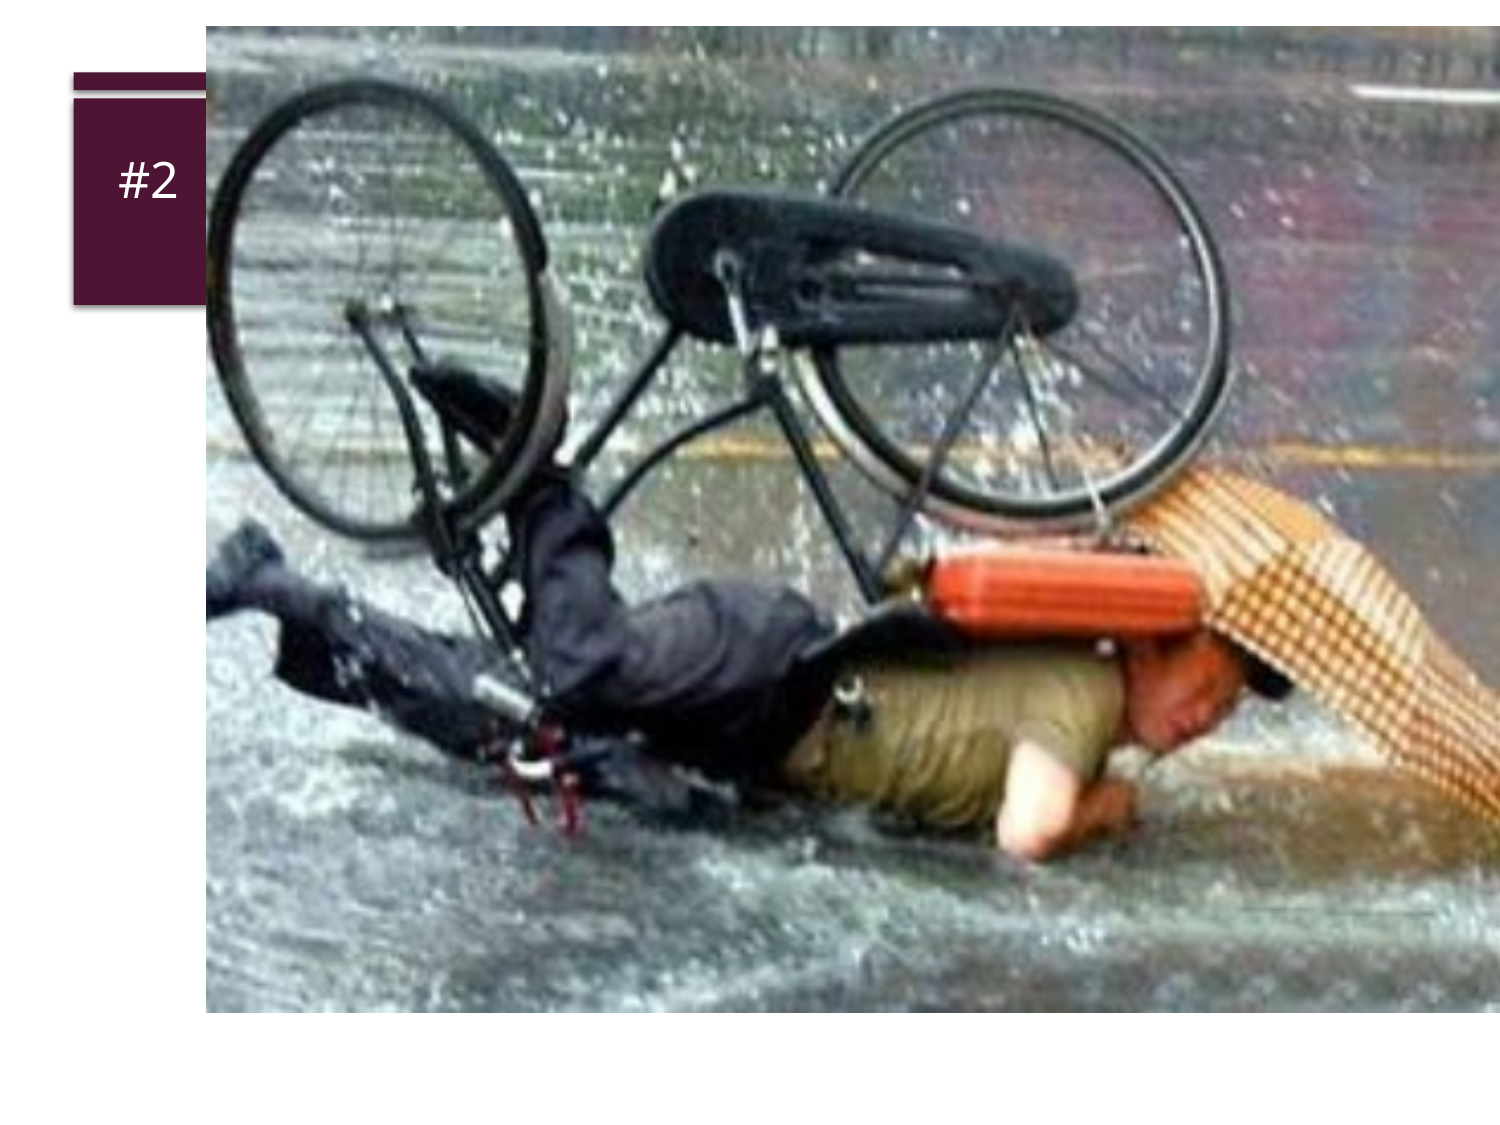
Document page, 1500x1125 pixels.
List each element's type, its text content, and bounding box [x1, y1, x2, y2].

title #2 [103, 140, 200, 216]
picture [205, 26, 1500, 1014]
